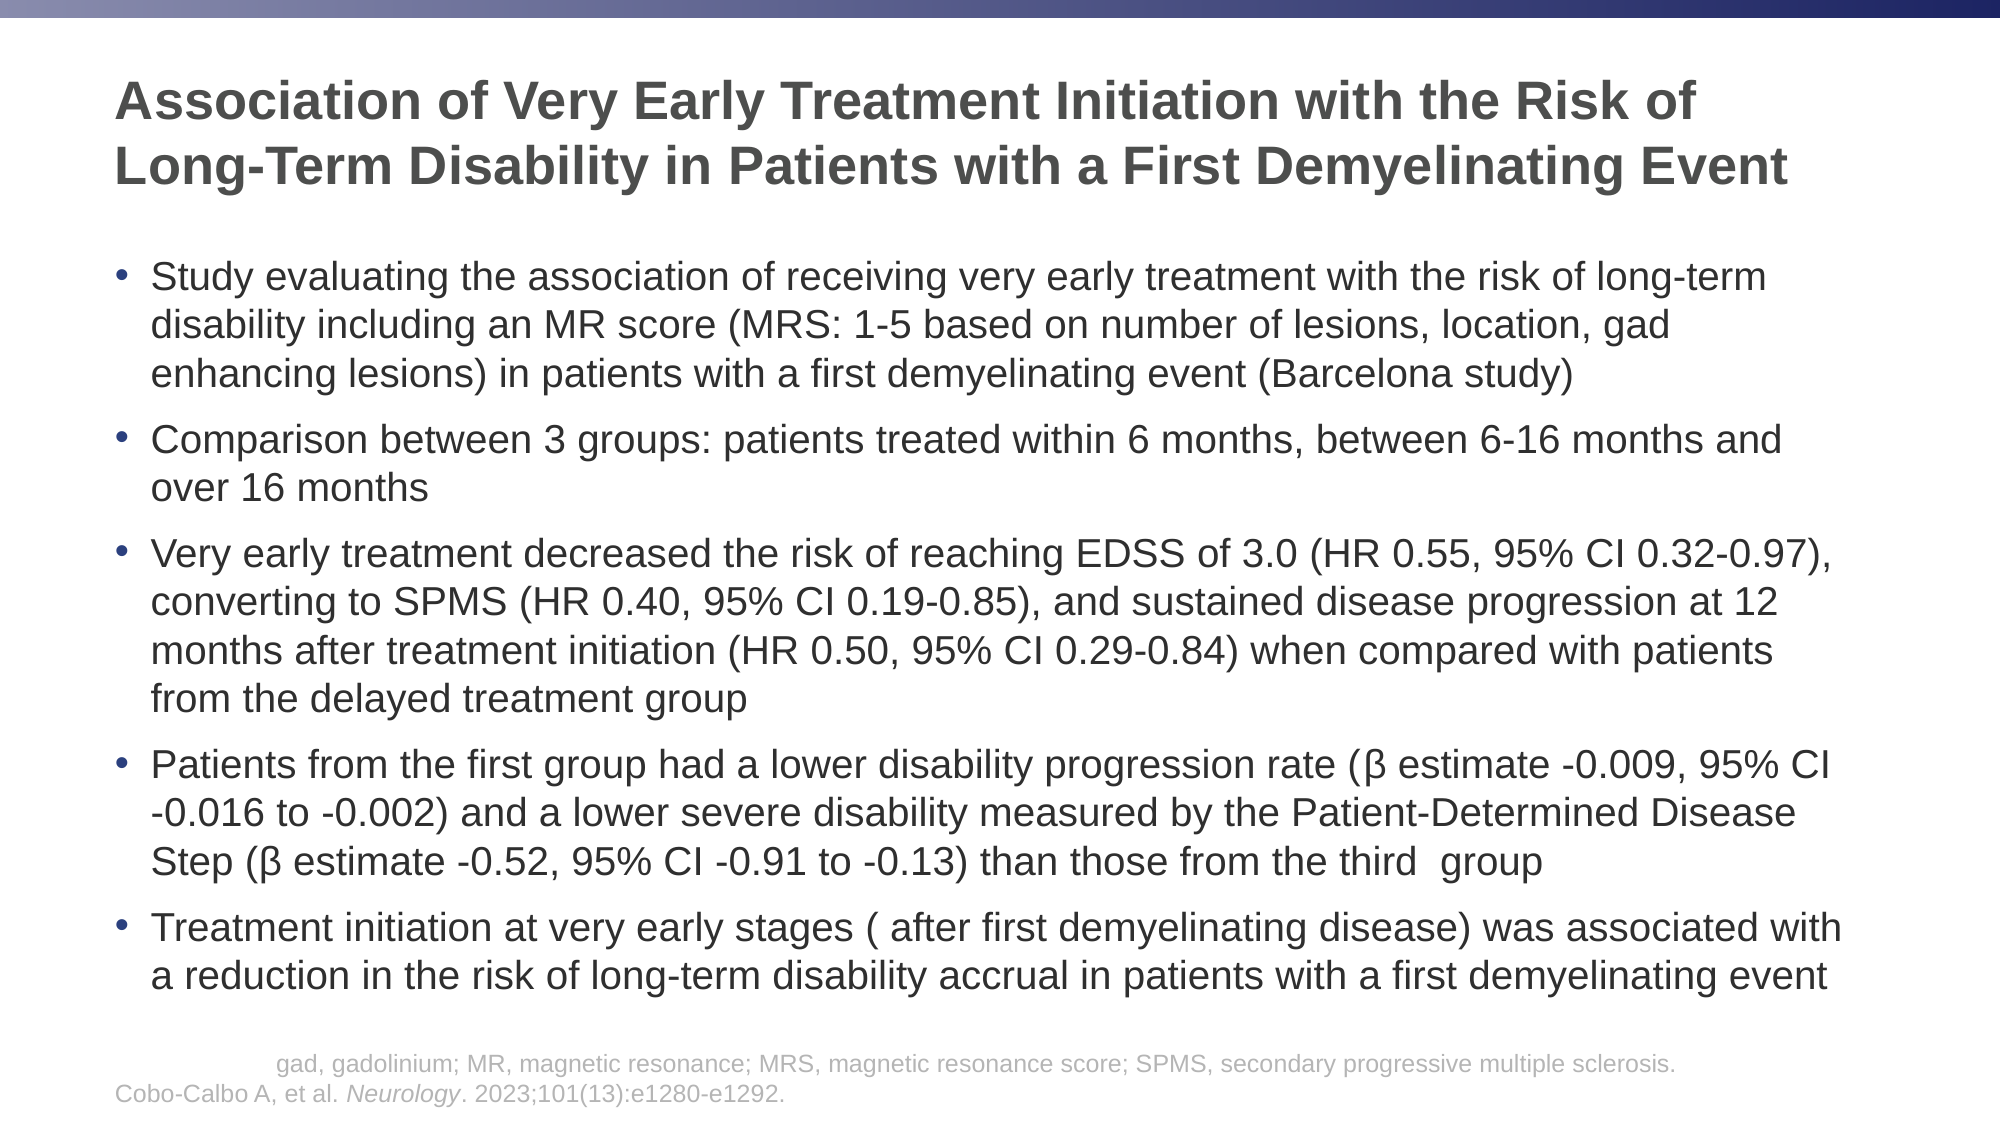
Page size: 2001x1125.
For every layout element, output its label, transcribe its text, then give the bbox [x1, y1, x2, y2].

title Association of Very Early Treatment Initiation with the Risk of Long-Term Disability in Patients with a First Demyelinating Event [99, 32, 1863, 228]
footer gad, gadolinium; MR, magnetic resonance; MRS, magnetic resonance score; SPMS, secondary progressive multiple sclerosis. Cobo-Calbo A, et al. Neurology. 2023;101(13):e1280-e1292. [99, 1042, 1863, 1116]
list Study evaluating the association of receiving very early treatment with the risk of long-term disability including an MR score (MRS: 1-5 based on number of lesions, location, gad enhancing lesions) in patients with a first demyelinating event (Barcelona study) Comparison between 3 groups: patients treated within 6 months, between 6-16 months and over 16 months Very early treatment decreased the risk of reaching EDSS of 3.0 (HR 0.55, 95% CI 0.32-0.97), converting to SPMS (HR 0.40, 95% CI 0.19-0.85), and sustained disease progression at 12 months after treatment initiation (HR 0.50, 95% CI 0.29-0.84) when compared with patients from the delayed treatment group Patients from the first group had a lower disability progression rate (β estimate -0.009, 95% CI -0.016 to -0.002) and a lower severe disability measured by the Patient-Determined Disease Step (β estimate -0.52, 95% CI -0.91 to -0.13) than those from the third group Treatment initiation at very early stages ( after first demyelinating disease) was associated with a reduction in the risk of long-term disability accrual in patients with a first demyelinating event [99, 242, 1863, 1018]
